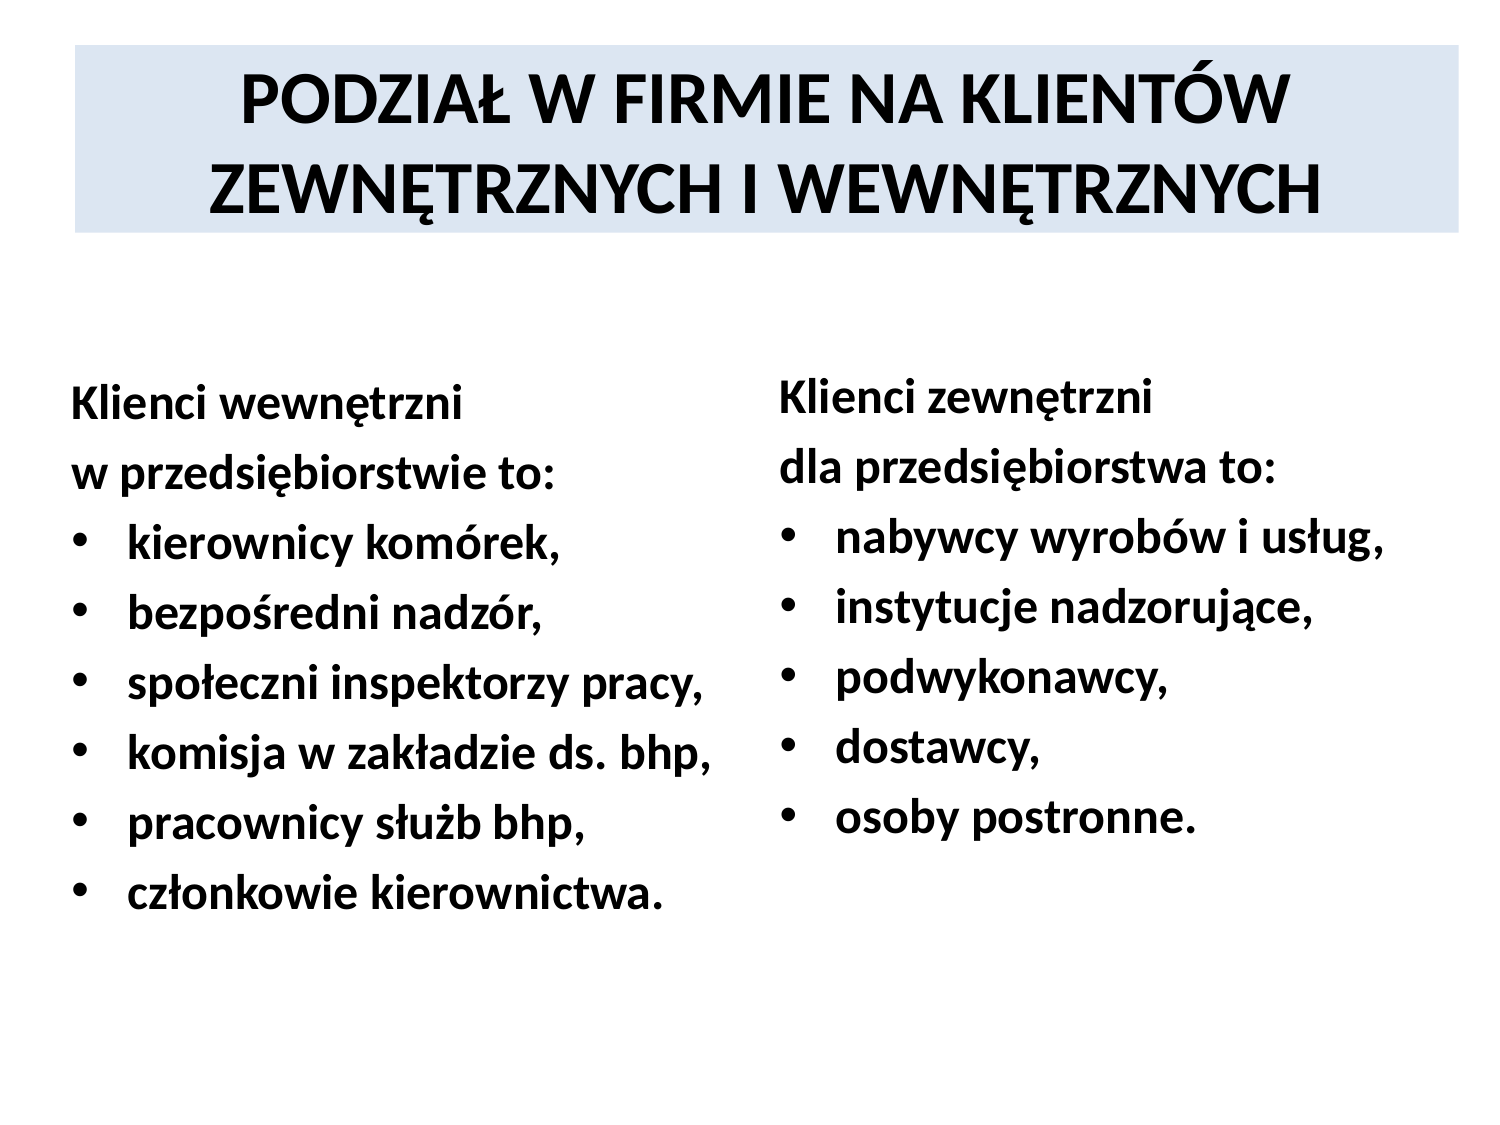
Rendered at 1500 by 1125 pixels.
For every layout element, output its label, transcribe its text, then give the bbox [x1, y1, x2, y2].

list Klienci zewnętrzni dla przedsiębiorstwa to: nabywcy wyrobów i usług, instytucje nadzorujące, podwykonawcy, dostawcy, osoby postronne. [764, 356, 1428, 929]
title PODZIAŁ W FIRMIE NA KLIENTÓW ZEWNĘTRZNYCH I WEWNĘTRZNYCH [75, 45, 1459, 233]
list Klienci wewnętrzni w przedsiębiorstwie to: kierownicy komórek, bezpośredni nadzór, społeczni inspektorzy pracy, komisja w zakładzie ds. bhp, pracownicy służb bhp, członkowie kierownictwa. [56, 361, 765, 957]
